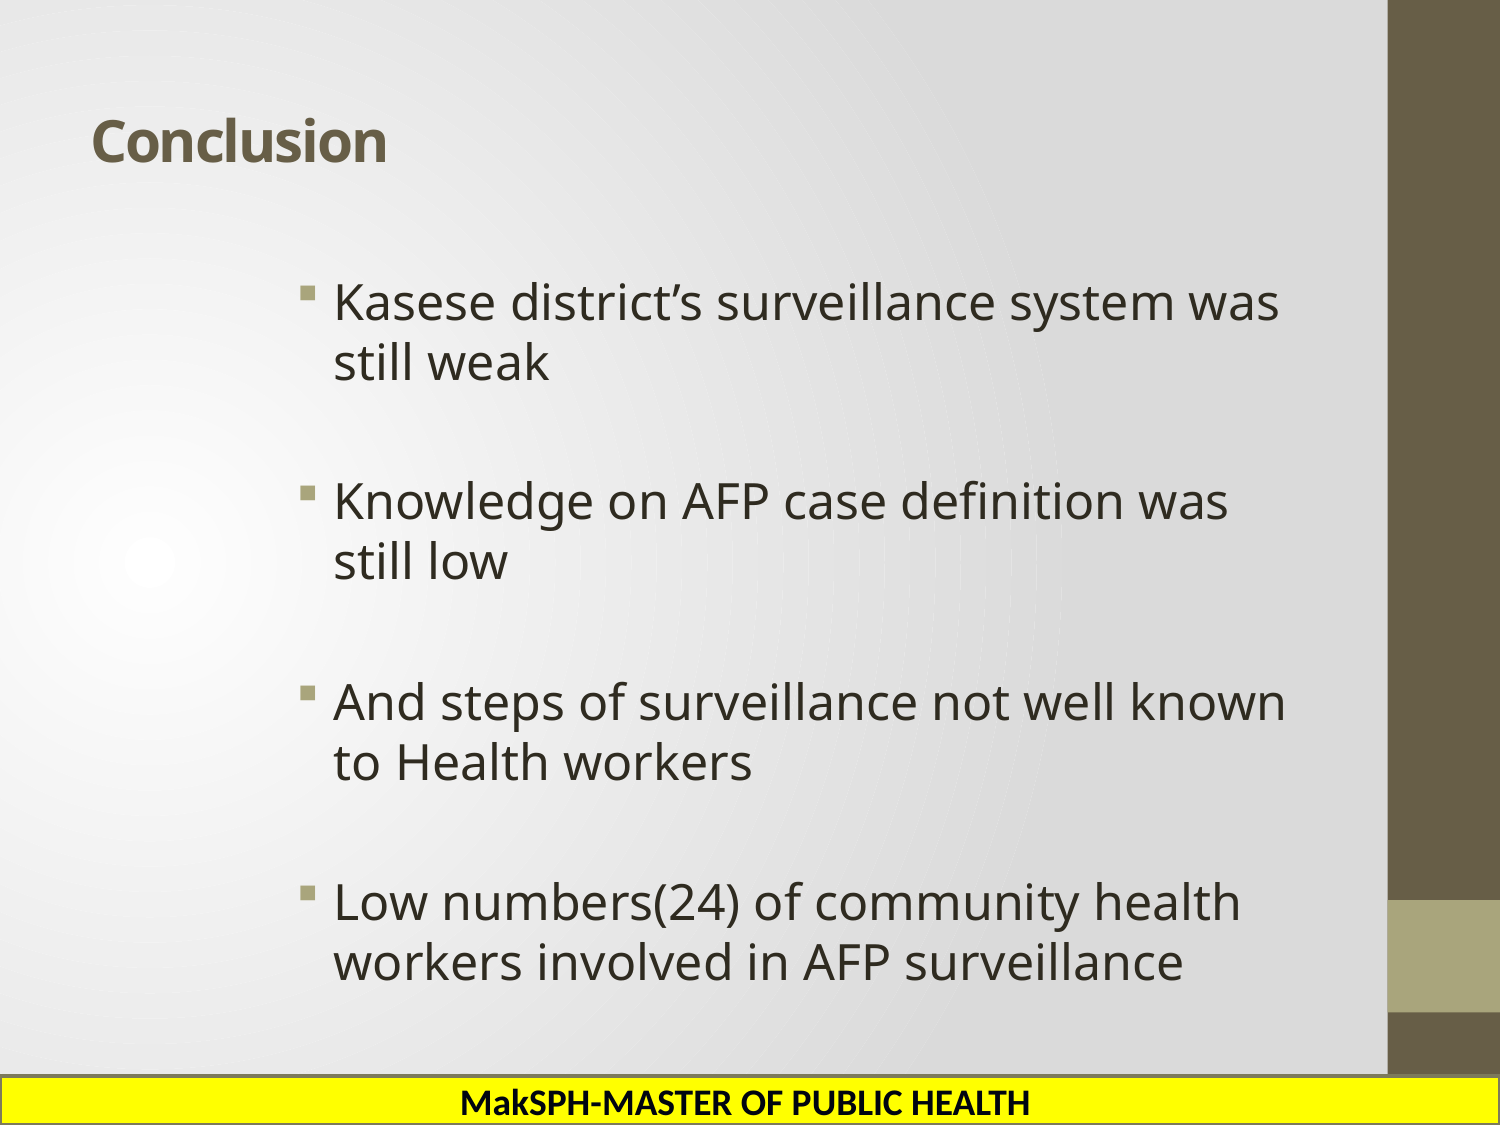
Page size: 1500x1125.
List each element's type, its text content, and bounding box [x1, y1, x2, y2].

list Kasese district’s surveillance system was still weak Knowledge on AFP case definition was still low And steps of surveillance not well known to Health workers Low numbers(24) of community health workers involved in AFP surveillance [262, 262, 1313, 1005]
title Conclusion [75, 45, 1325, 233]
